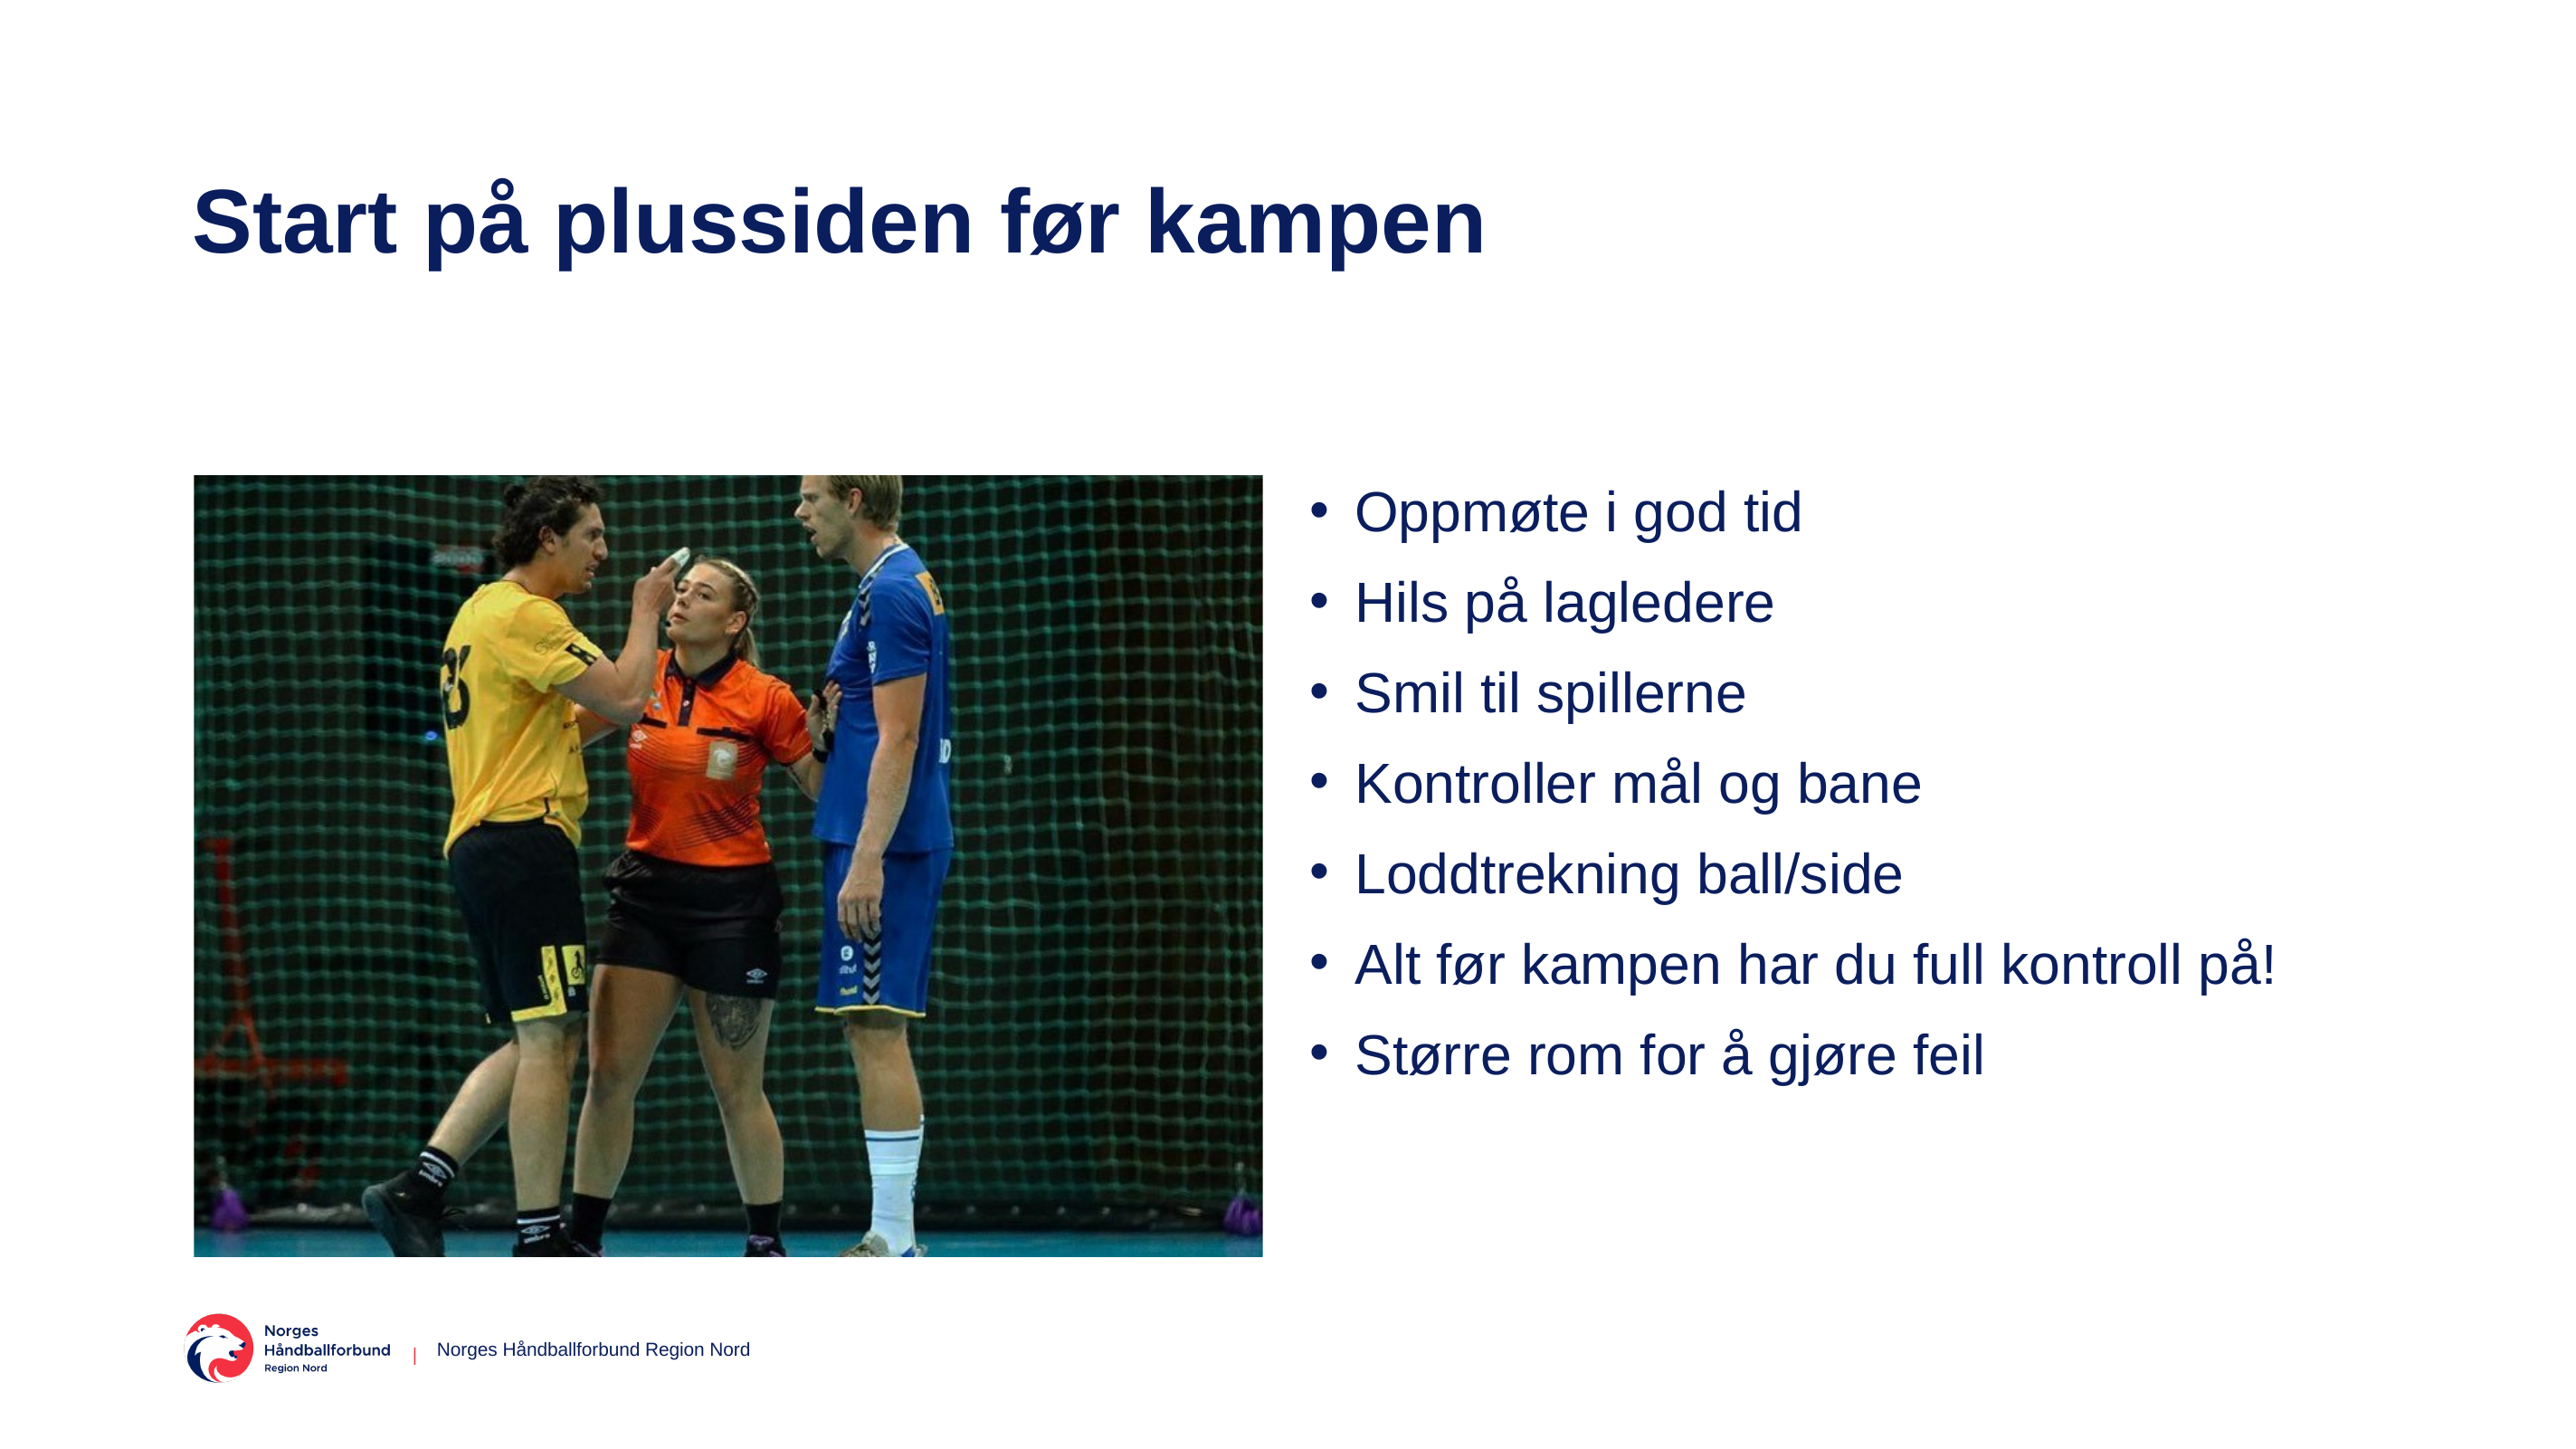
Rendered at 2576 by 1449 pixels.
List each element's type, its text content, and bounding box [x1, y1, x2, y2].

picture [194, 475, 1263, 1257]
picture [130, 1270, 443, 1426]
title Start på plussiden før kampen [192, 162, 2383, 382]
list Oppmøte i god tid Hils på lagledere Smil til spillerne Kontroller mål og bane Loddtrekning ball/side Alt før kampen har du full kontroll på! Større rom for å gjøre feil [1309, 475, 2379, 1257]
